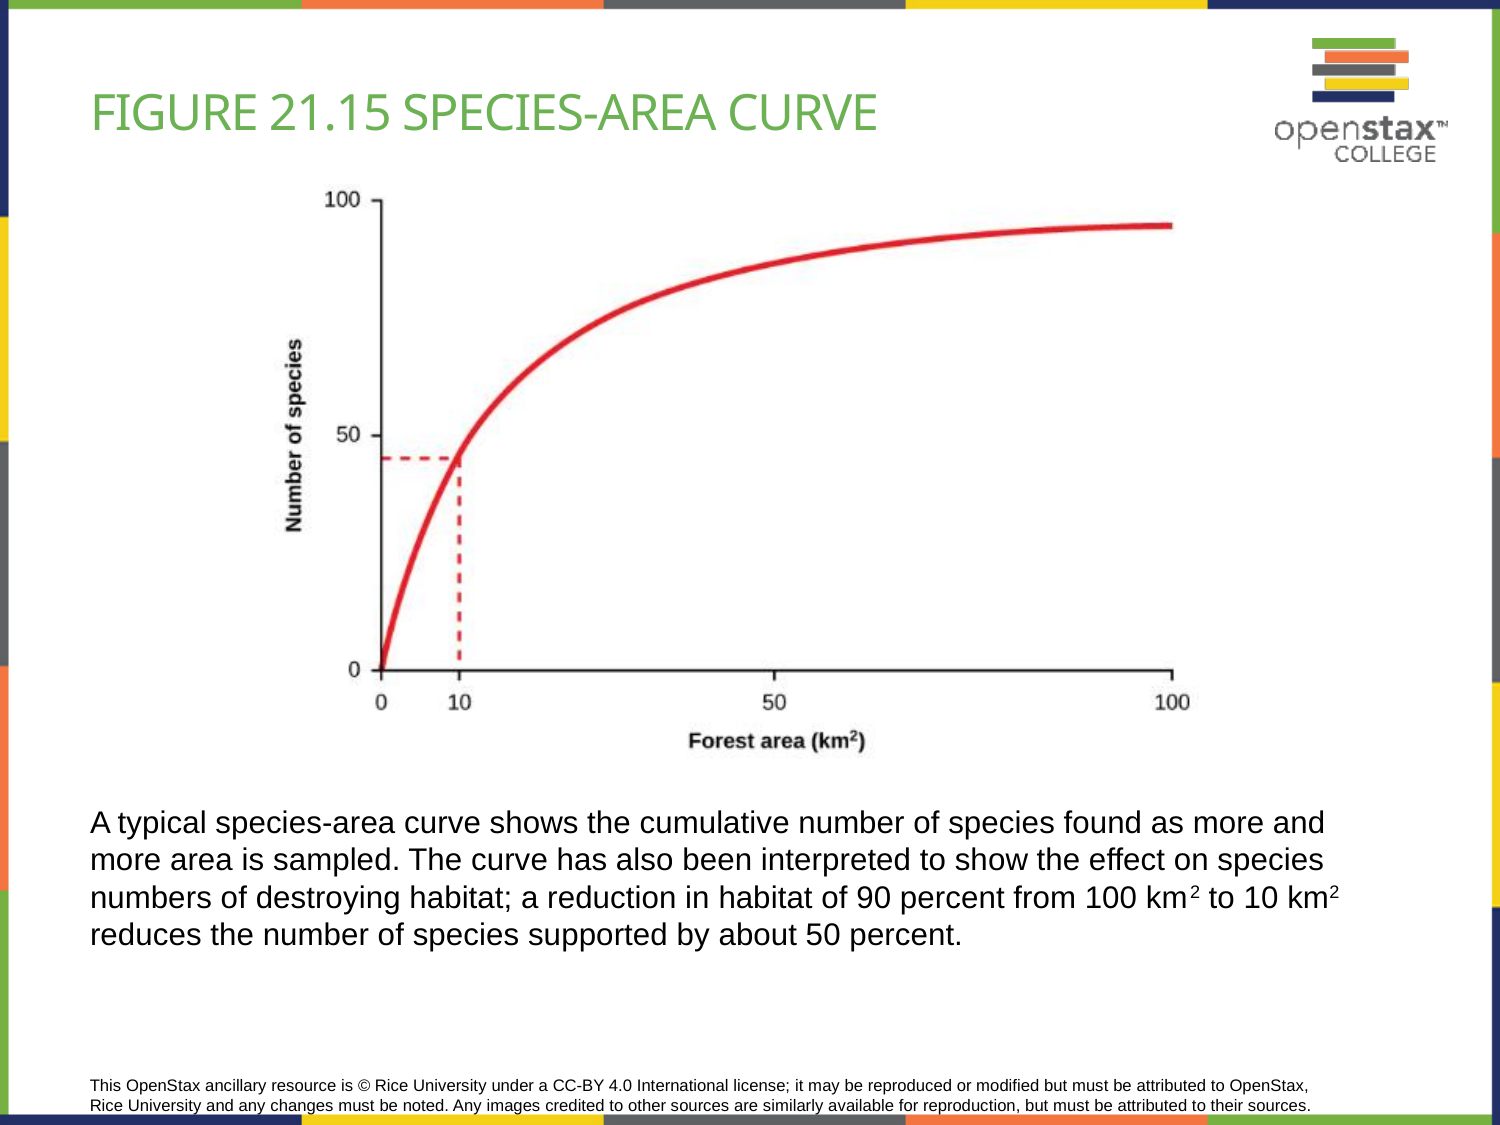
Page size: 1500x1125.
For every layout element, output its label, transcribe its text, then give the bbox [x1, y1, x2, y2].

picture [0, 0, 1500, 1125]
list A typical species-area curve shows the cumulative number of species found as more and more area is sampled. The curve has also been interpreted to show the effect on species numbers of destroying habitat; a reduction in habitat of 90 percent from 100 km2 to 10 km2 reduces the number of species supported by about 50 percent. [75, 794, 1398, 986]
title Figure 21.15 species-area curve [75, 39, 1273, 148]
text_box This OpenStax ancillary resource is © Rice University under a CC-BY 4.0 International license; it may be reproduced or modified but must be attributed to OpenStax, Rice University and any changes must be noted. Any images credited to other sources are similarly available for reproduction, but must be attributed to their sources. [75, 1067, 1336, 1114]
